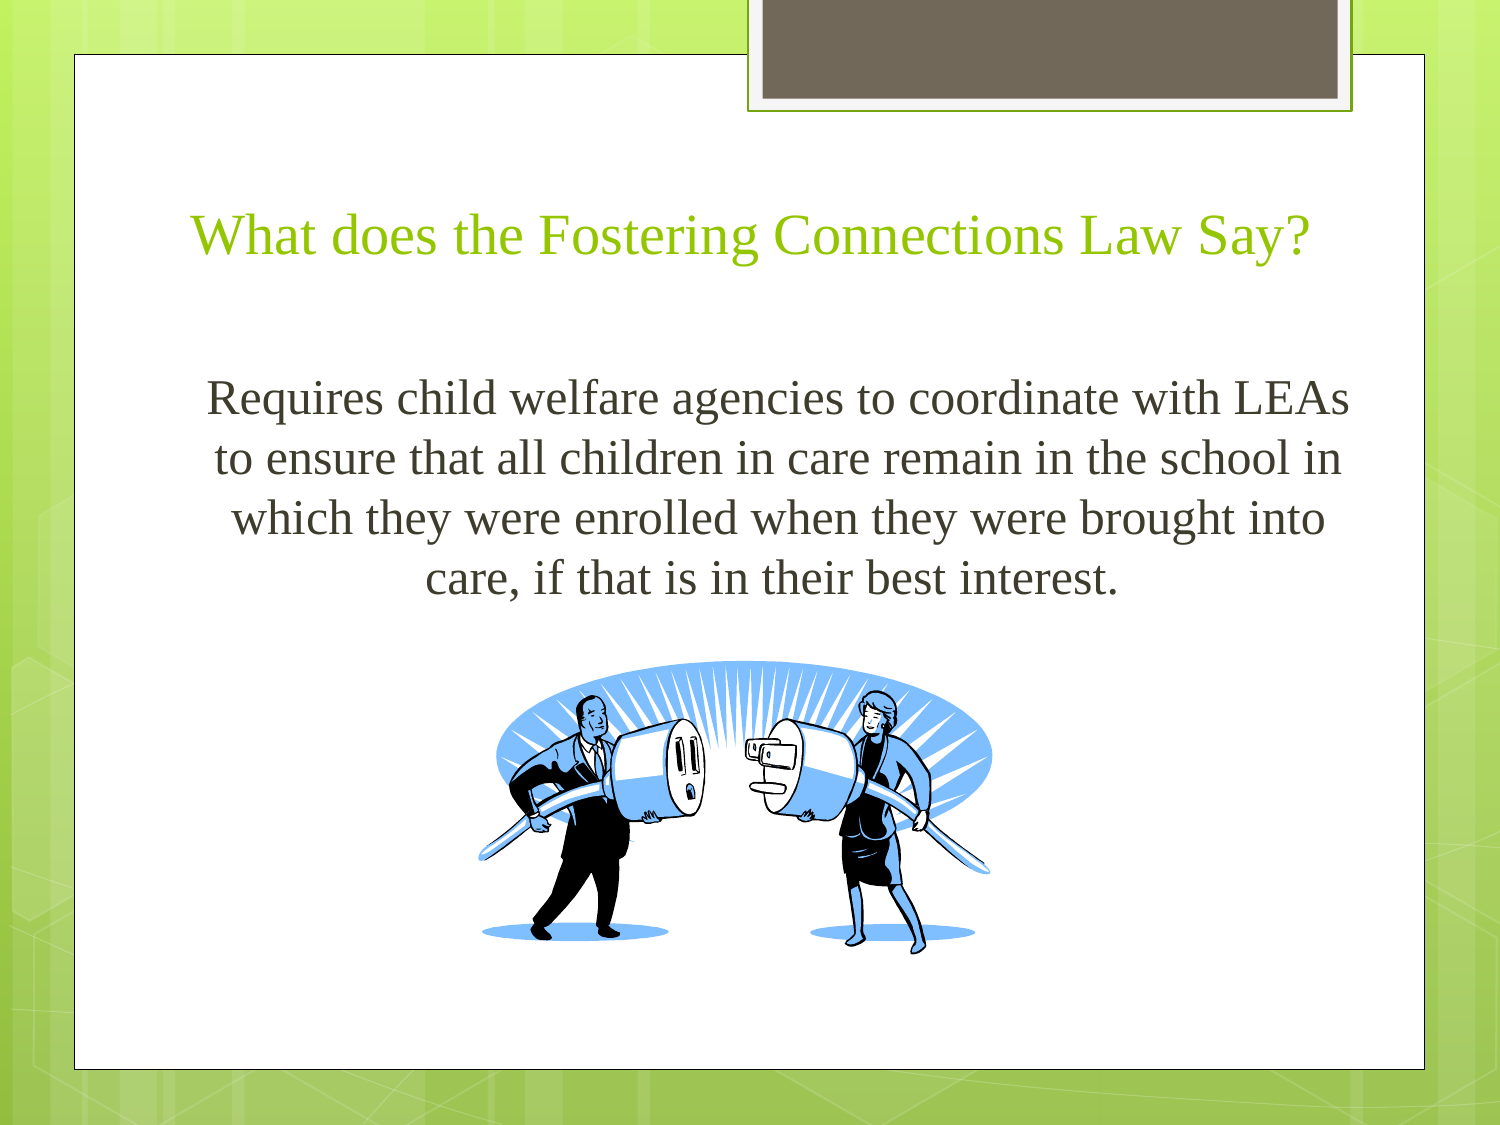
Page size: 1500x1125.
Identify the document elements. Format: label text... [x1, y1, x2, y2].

picture [474, 660, 1001, 955]
list Requires child welfare agencies to coordinate with LEAs to ensure that all children in care remain in the school in which they were enrolled when they were brought into care, if that is in their best interest. [171, 287, 1375, 750]
title What does the Fostering Connections Law Say? [174, 200, 1328, 287]
